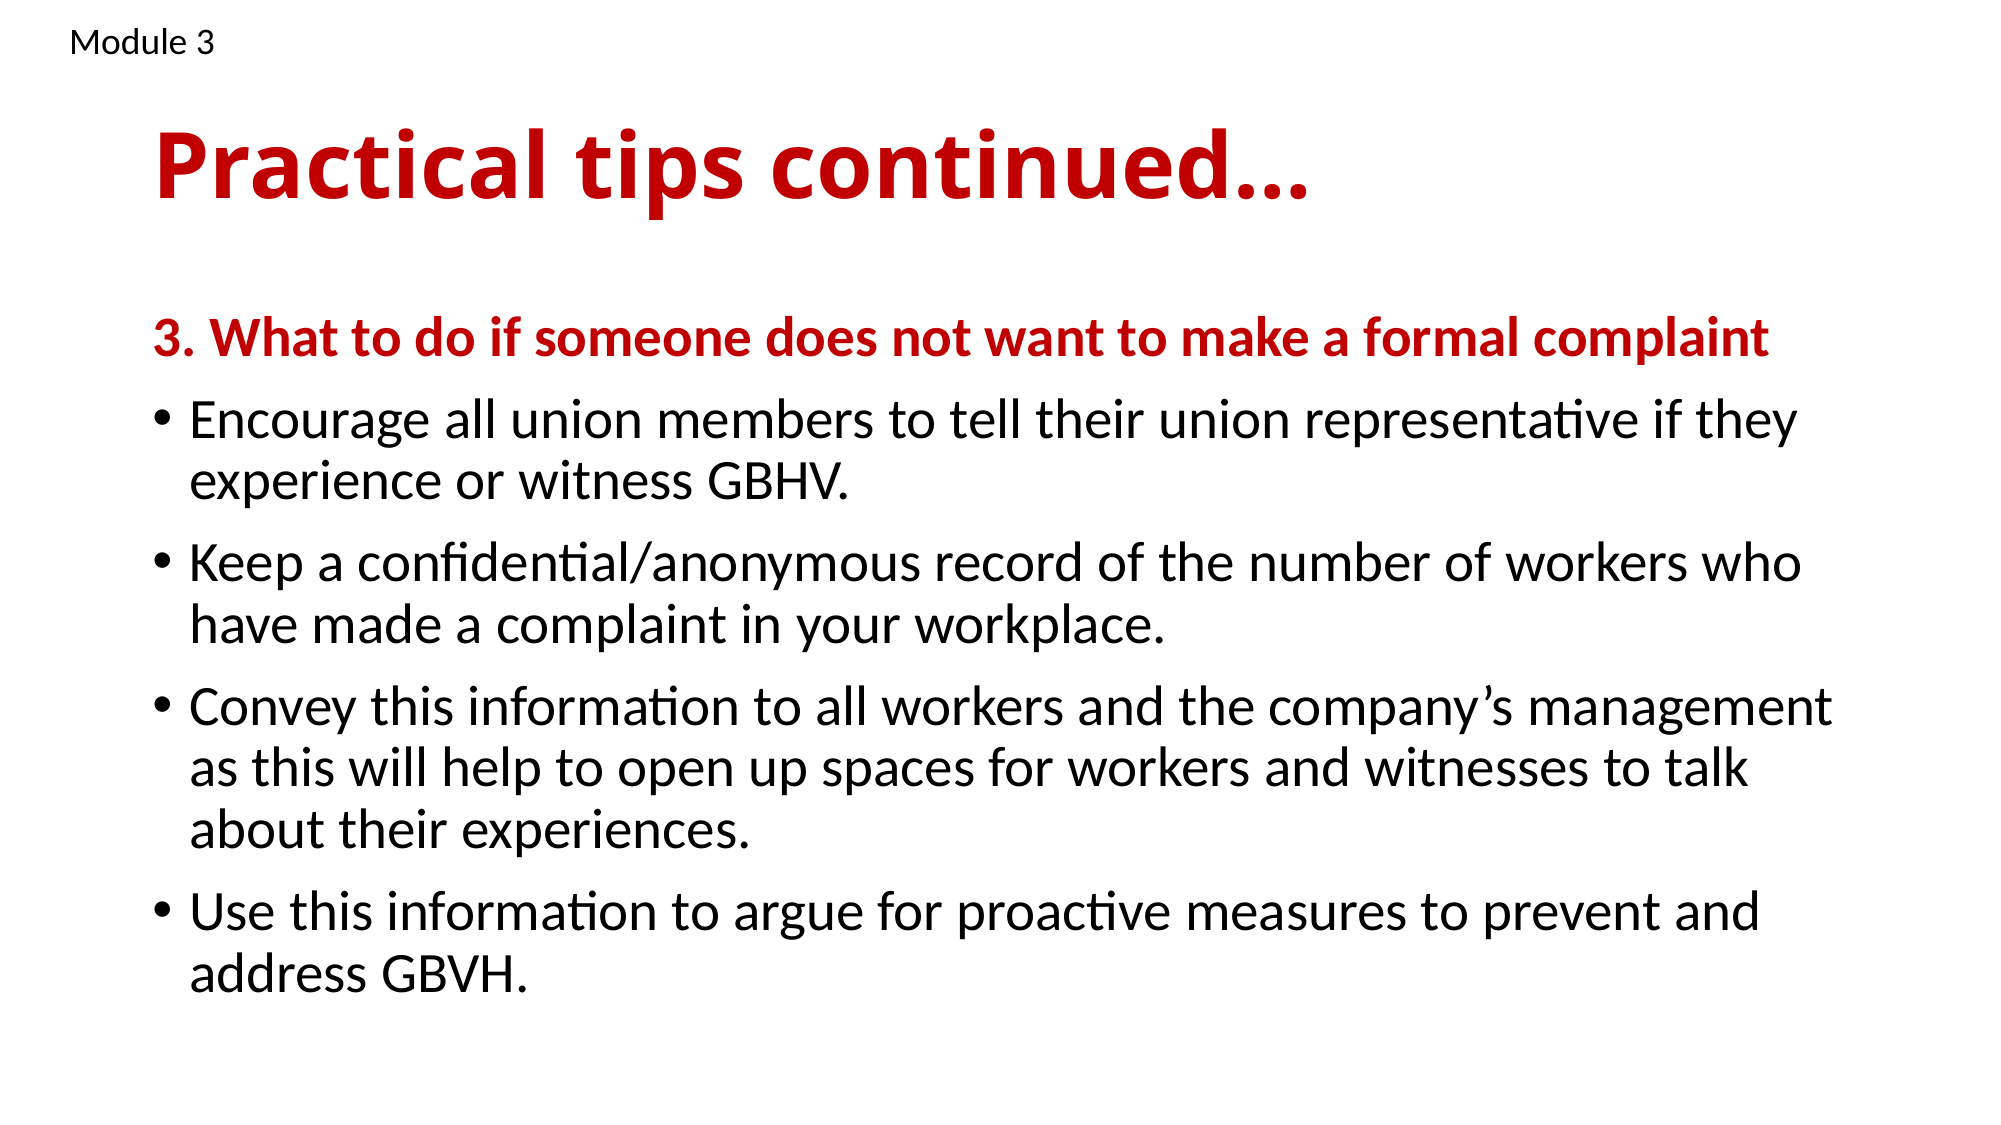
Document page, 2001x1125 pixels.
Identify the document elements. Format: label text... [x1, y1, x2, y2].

list 3. What to do if someone does not want to make a formal complaint Encourage all union members to tell their union representative if they experience or witness GBHV. Keep a confidential/anonymous record of the number of workers who have made a complaint in your workplace. Convey this information to all workers and the company’s management as this will help to open up spaces for workers and witnesses to talk about their experiences. Use this information to argue for proactive measures to prevent and address GBVH. [137, 299, 1863, 1014]
title Practical tips continued… [137, 59, 1863, 278]
text_box Module 3 [54, 9, 231, 70]
